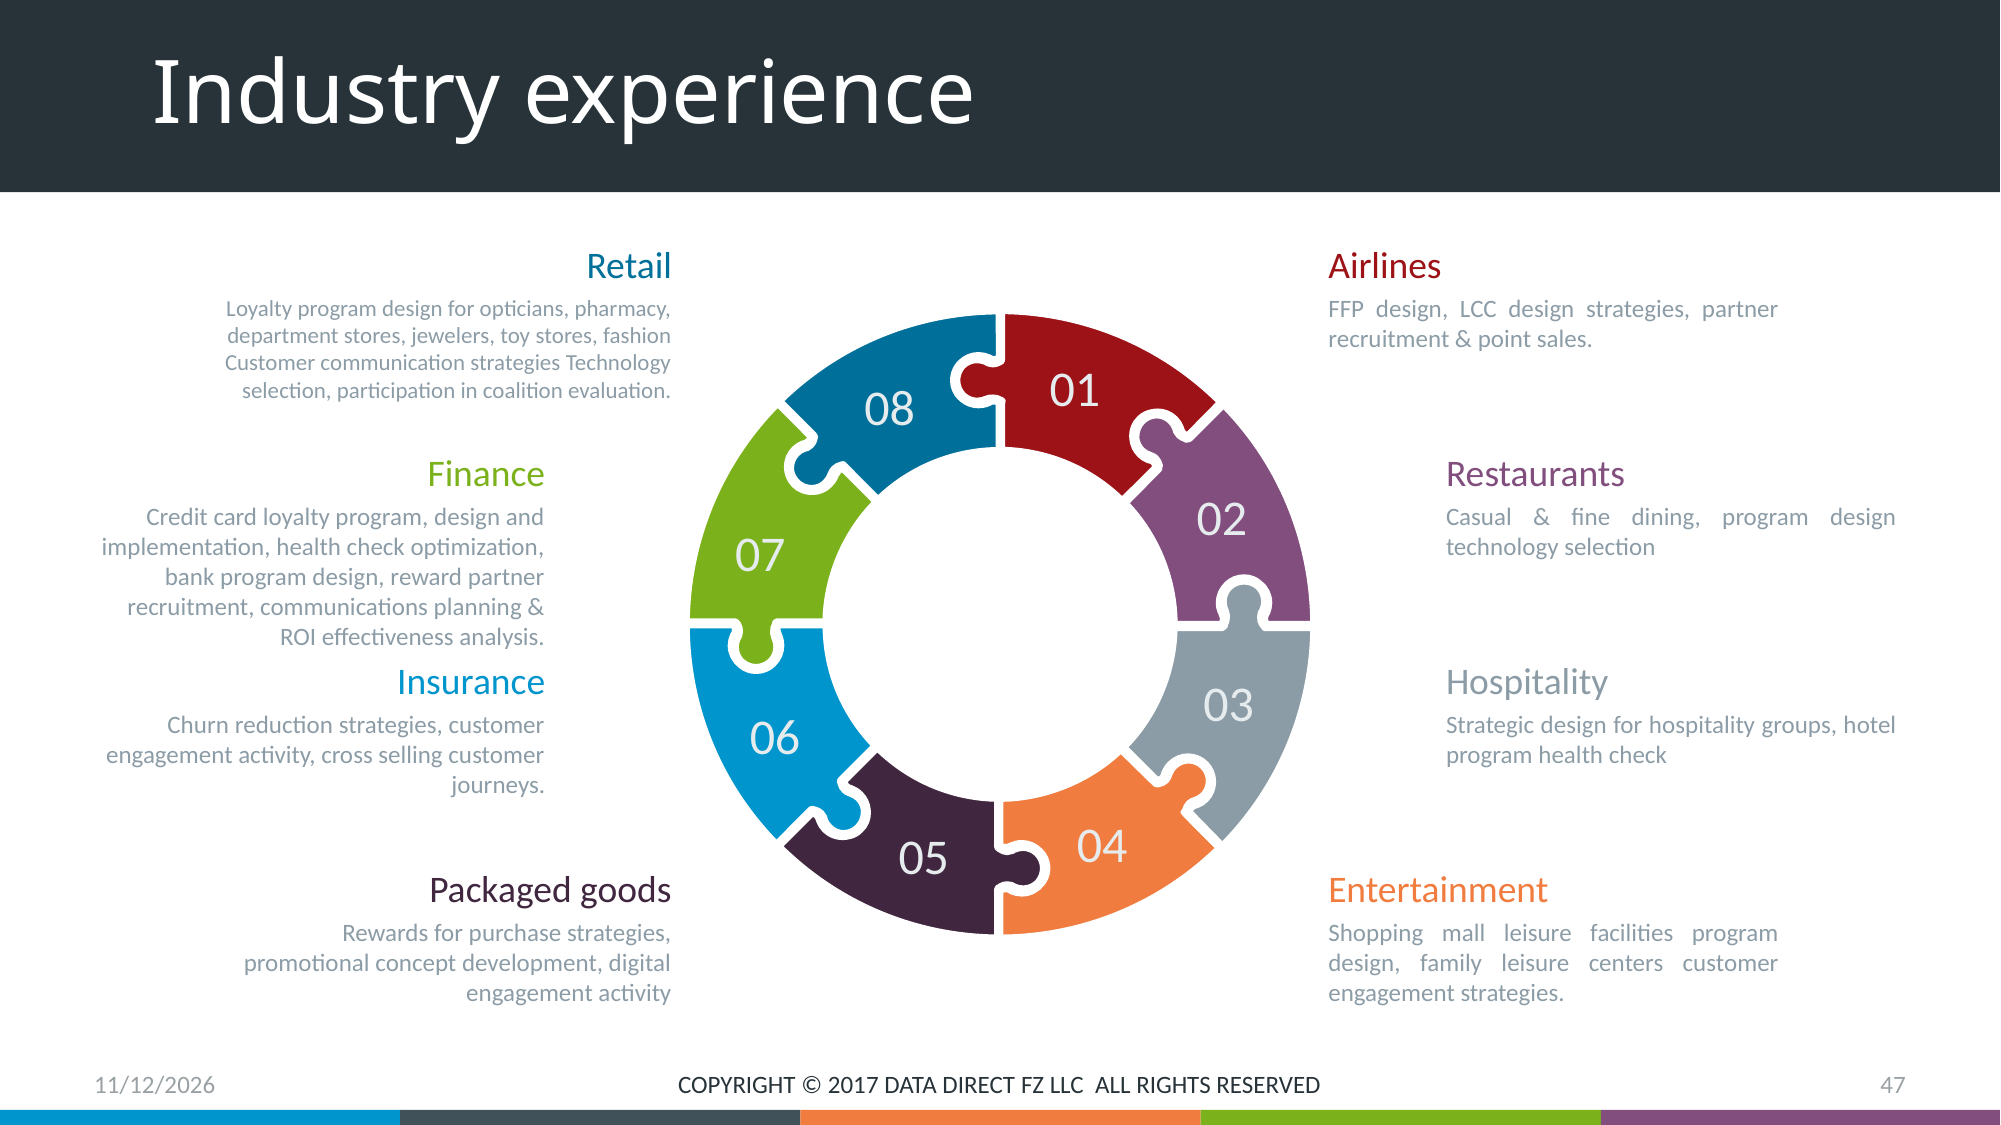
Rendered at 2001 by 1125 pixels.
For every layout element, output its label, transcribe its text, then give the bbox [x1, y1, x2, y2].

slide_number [79, 1060, 530, 1107]
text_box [1313, 233, 1913, 1015]
slide_number 47 [1470, 1060, 1921, 1107]
footer COPYRIGHT © 2017 DATA DIRECT FZ LLC ALL RIGHTS RESERVED [662, 1060, 1338, 1107]
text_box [79, 233, 687, 1015]
title Industry experience [137, 40, 1863, 151]
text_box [687, 310, 1313, 938]
